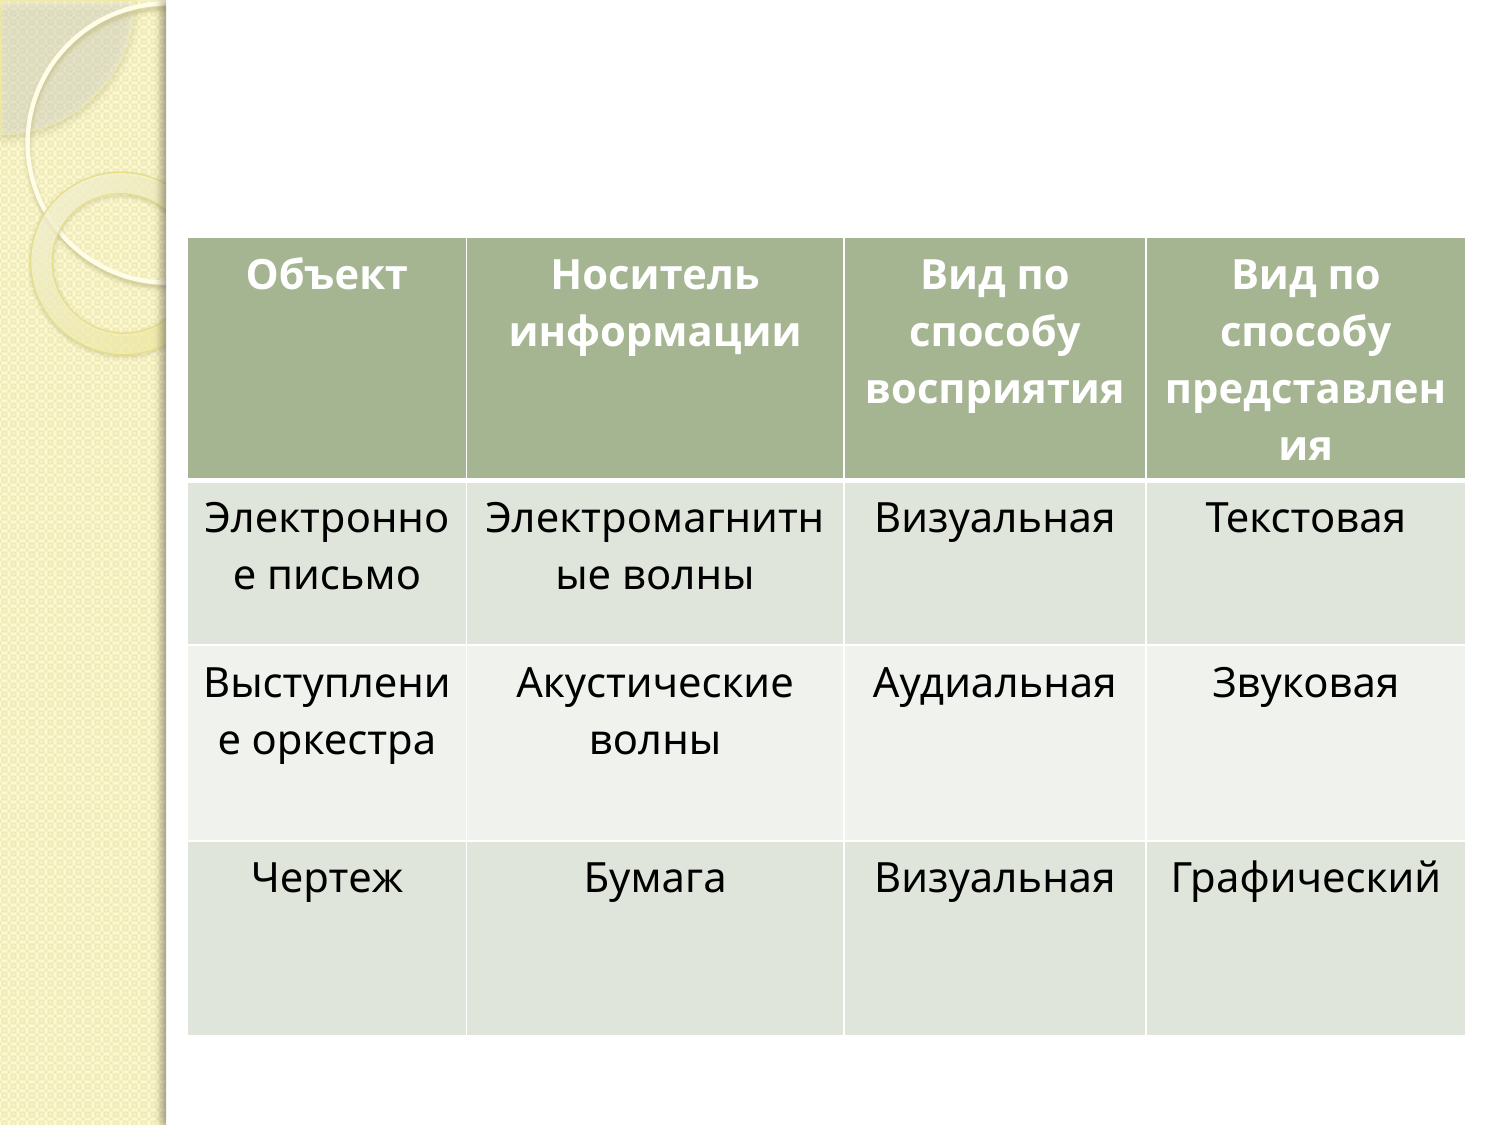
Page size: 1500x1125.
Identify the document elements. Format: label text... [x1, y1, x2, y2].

table_cell Текстовая [1147, 483, 1465, 644]
table_cell Бумага [467, 842, 843, 1035]
table_cell Визуальная [845, 483, 1145, 644]
table_cell Визуальная [845, 842, 1145, 1035]
table_cell Электромагнитные волны [467, 483, 843, 644]
table_header Вид по способу восприятия [845, 238, 1145, 478]
table_header Объект [188, 238, 466, 478]
table_cell Графический [1147, 842, 1465, 1035]
table_cell Акустические волны [467, 646, 843, 840]
table_cell Чертеж [188, 842, 466, 1035]
table_cell Выступление оркестра [188, 646, 466, 840]
table_cell Звуковая [1147, 646, 1465, 840]
table_header Носитель информации [467, 238, 843, 478]
table_cell Аудиальная [845, 646, 1145, 840]
table_header Вид по способу представления [1147, 238, 1465, 478]
table_cell Электронное письмо [188, 483, 466, 644]
